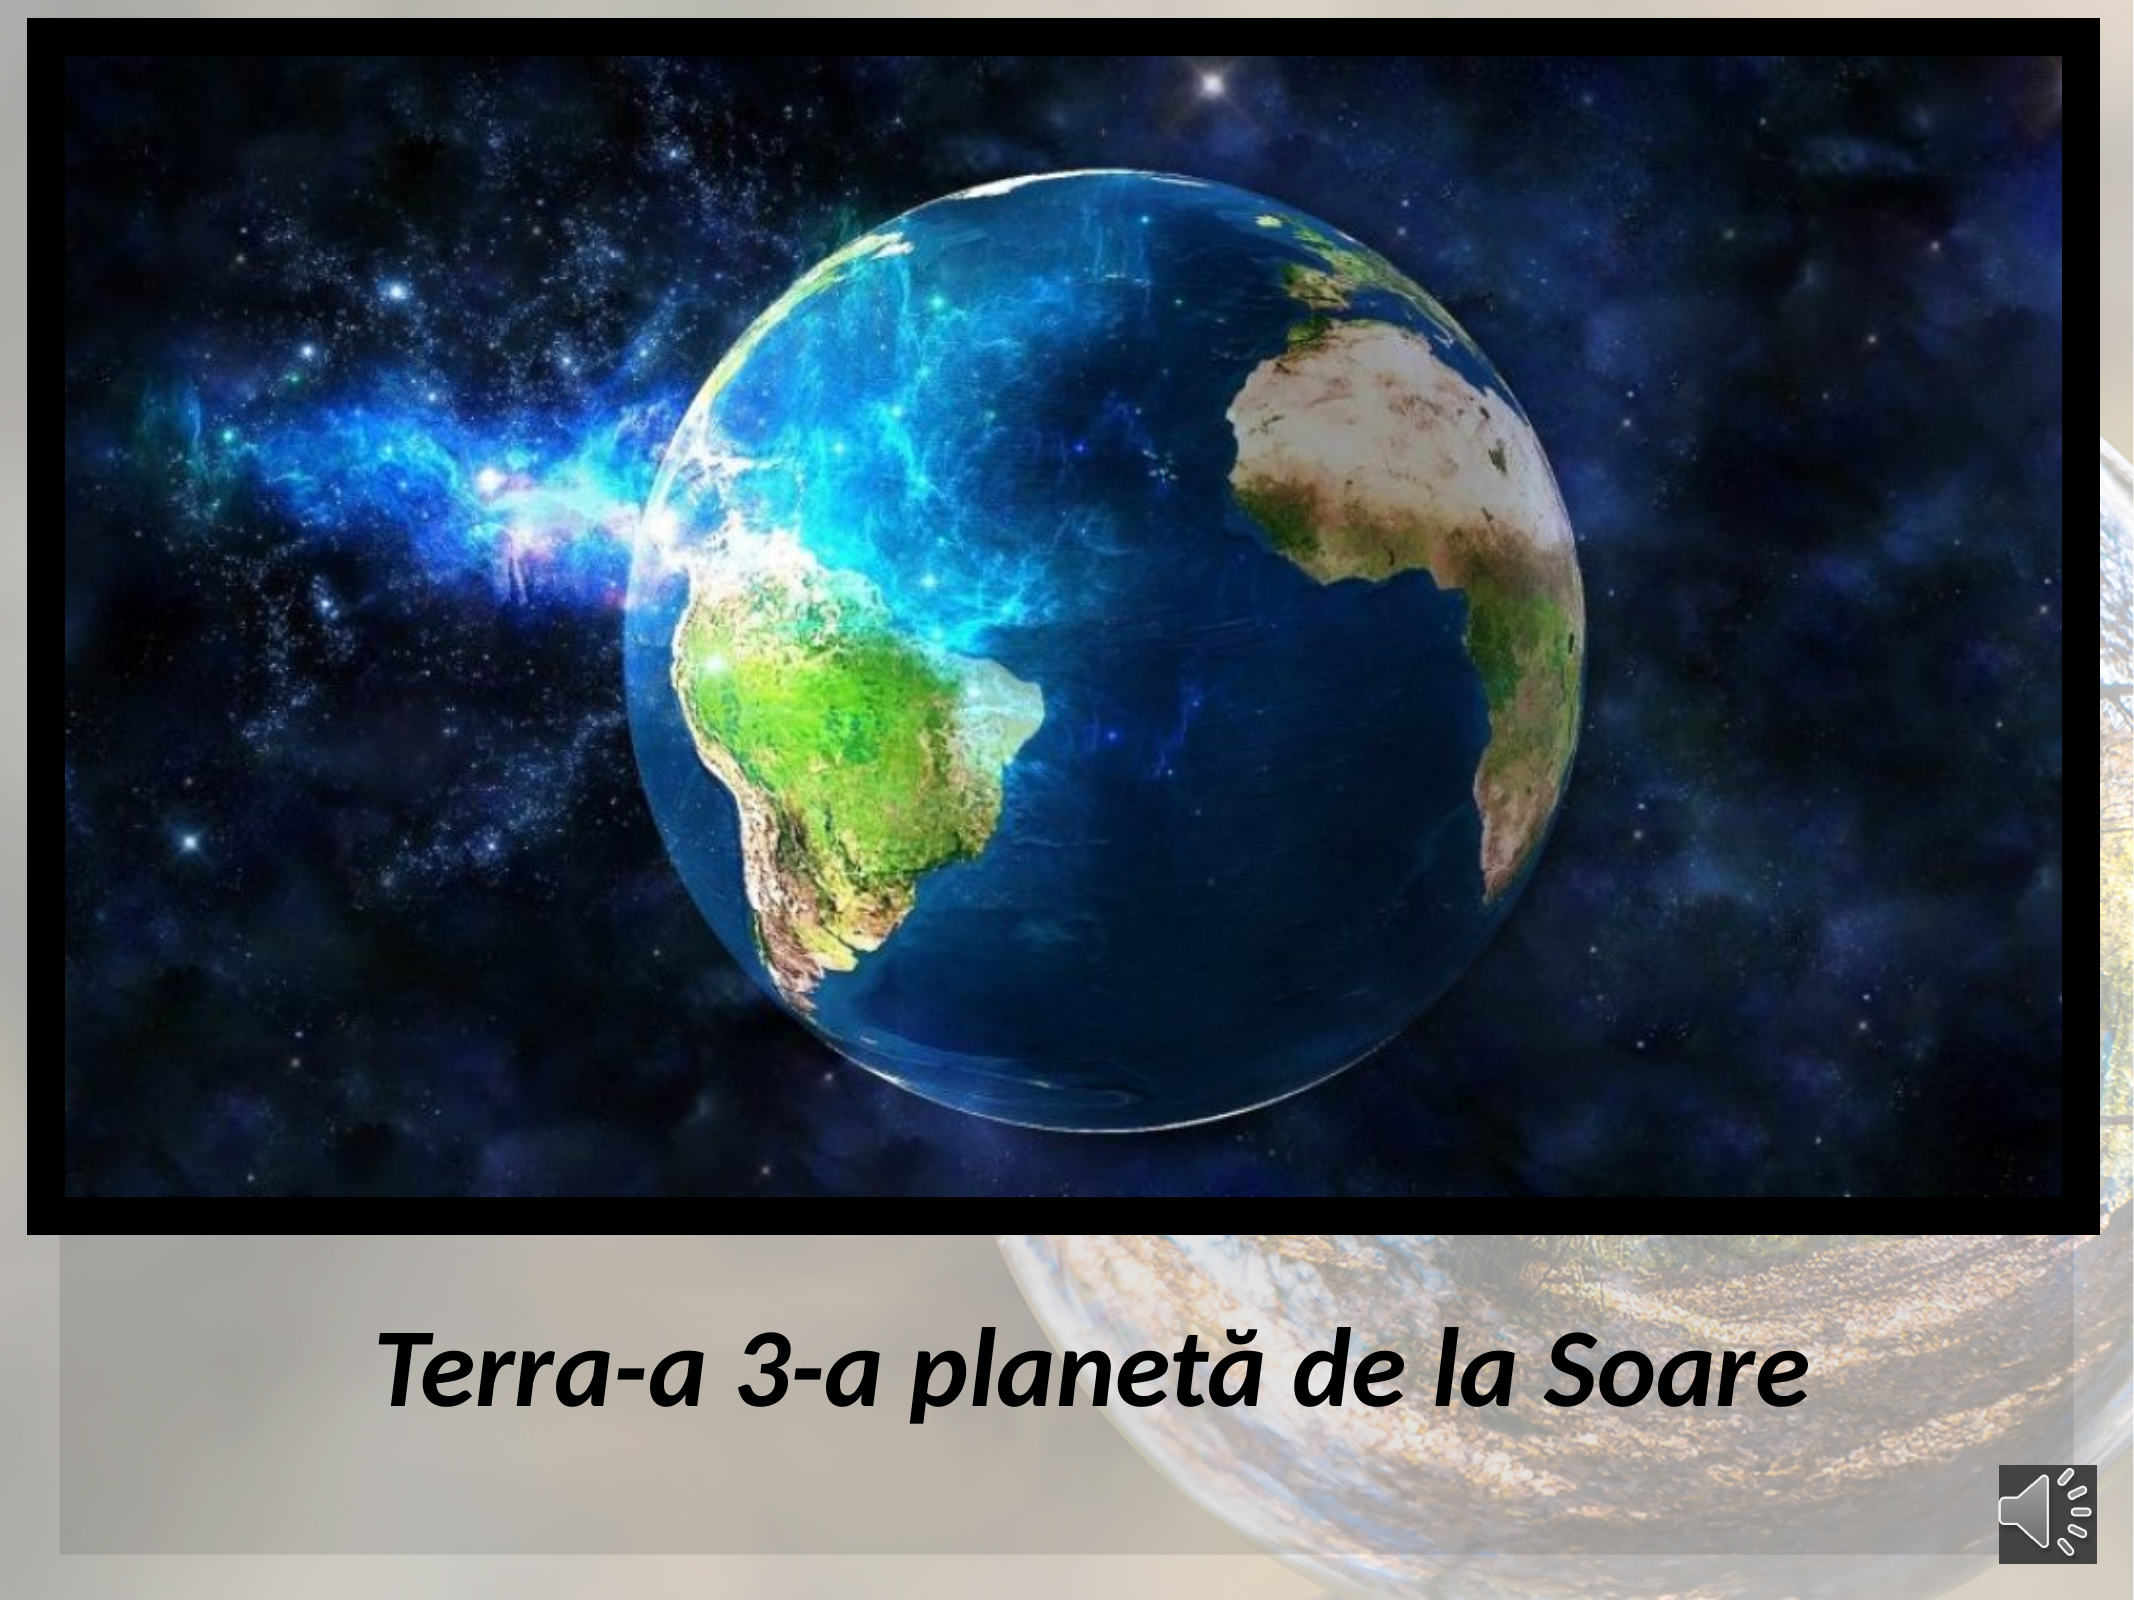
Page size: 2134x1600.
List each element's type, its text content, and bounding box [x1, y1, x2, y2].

picture [0, 0, 2134, 1600]
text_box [1997, 1464, 2098, 1565]
text_box Terra-a 3-a planetă de la Soare [223, 1286, 1962, 1436]
